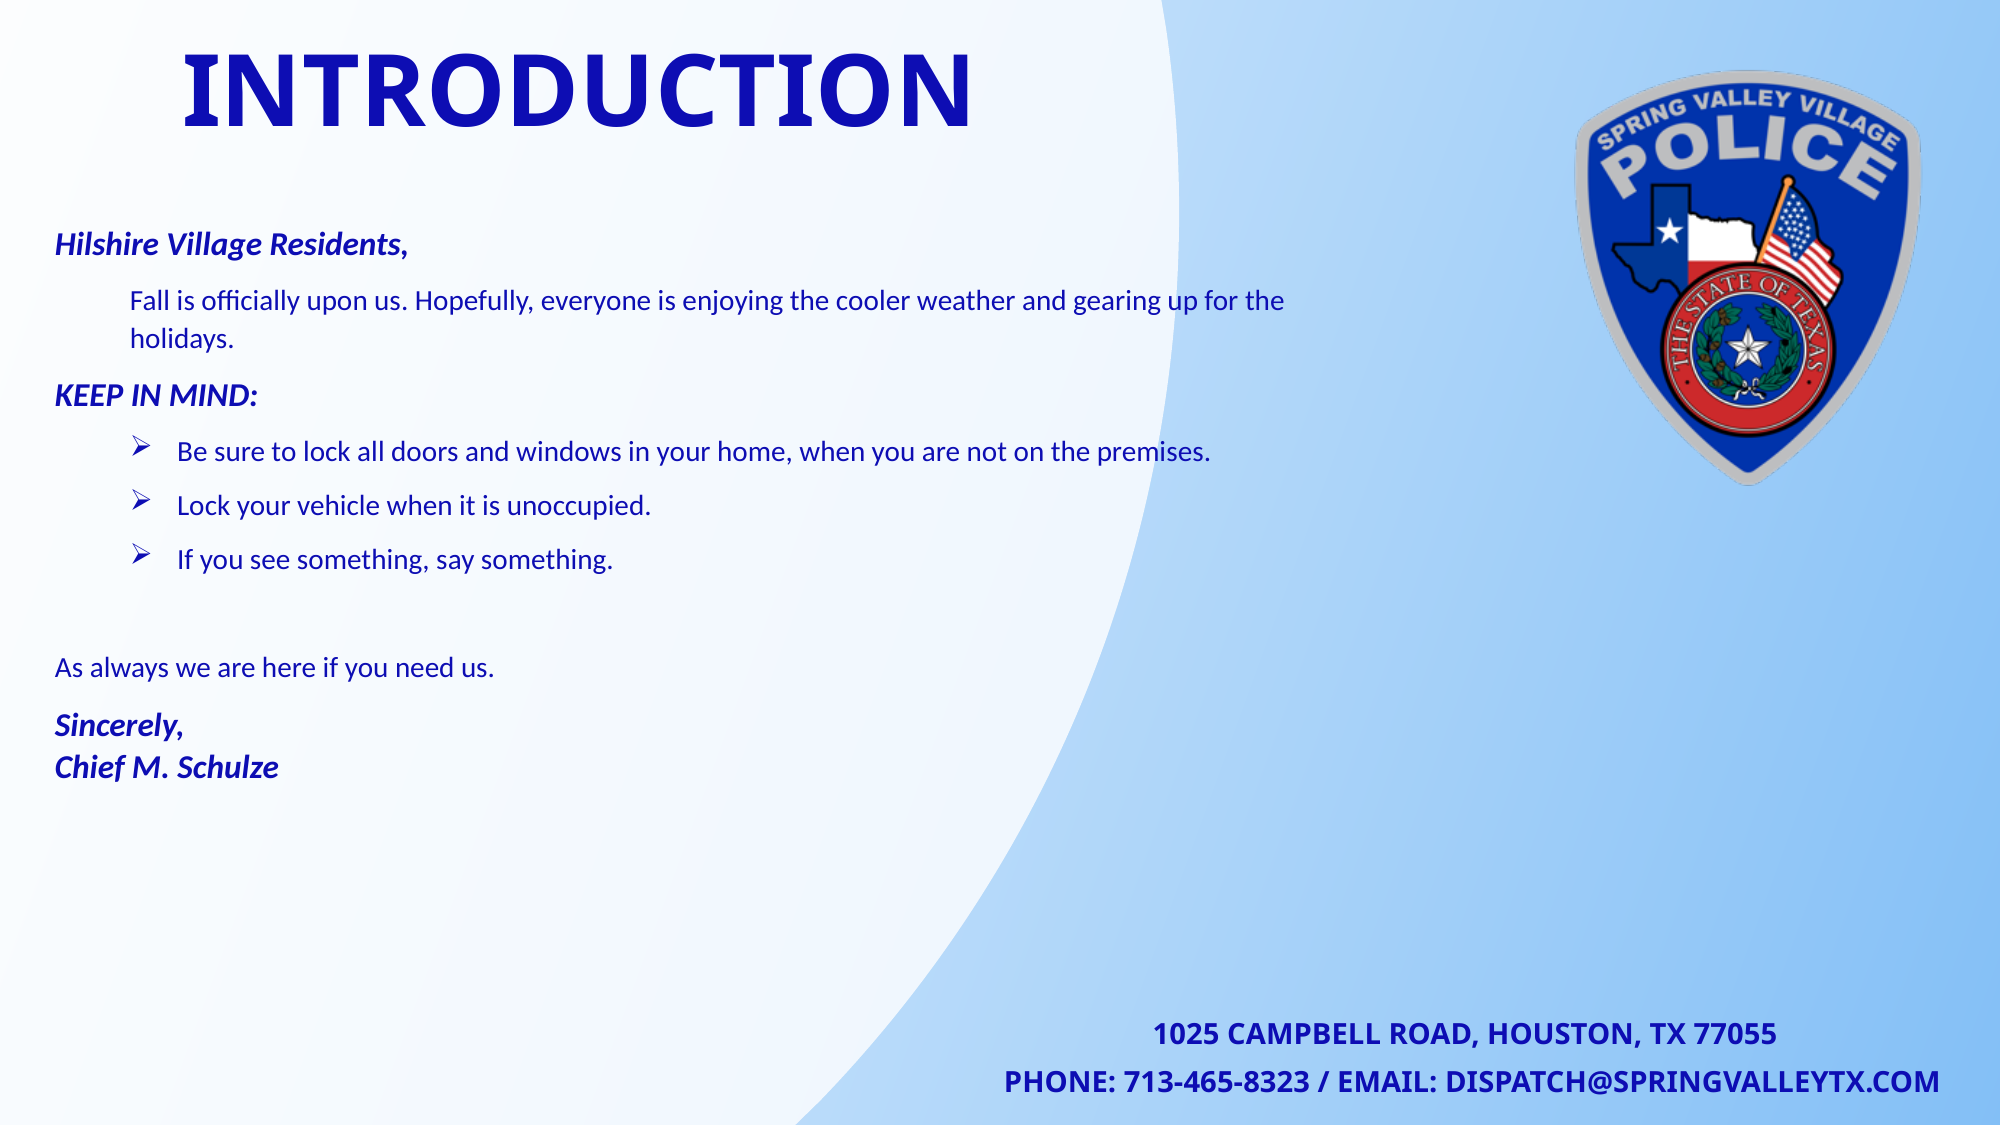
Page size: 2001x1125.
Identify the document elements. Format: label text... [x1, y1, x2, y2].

text_box [0, 0, 1184, 1125]
picture [1567, 59, 1930, 498]
text_box Hilshire Village Residents, Fall is officially upon us. Hopefully, everyone is enjoying the cooler weather and gearing up for the holidays. KEEP IN MIND: Be sure to lock all doors and windows in your home, when you are not on the premises. Lock your vehicle when it is unoccupied. If you see something, say something. As always we are here if you need us. Sincerely, Chief M. Schulze [40, 212, 1407, 793]
text_box 1025 CAMPBELL ROAD, HOUSTON, TX 77055 PHONE: 713-465-8323 / EMAIL: DISPATCH@SPRINGVALLEYTX.COM [945, 1008, 2000, 1106]
text_box INTRODUCTION [0, 23, 1160, 156]
